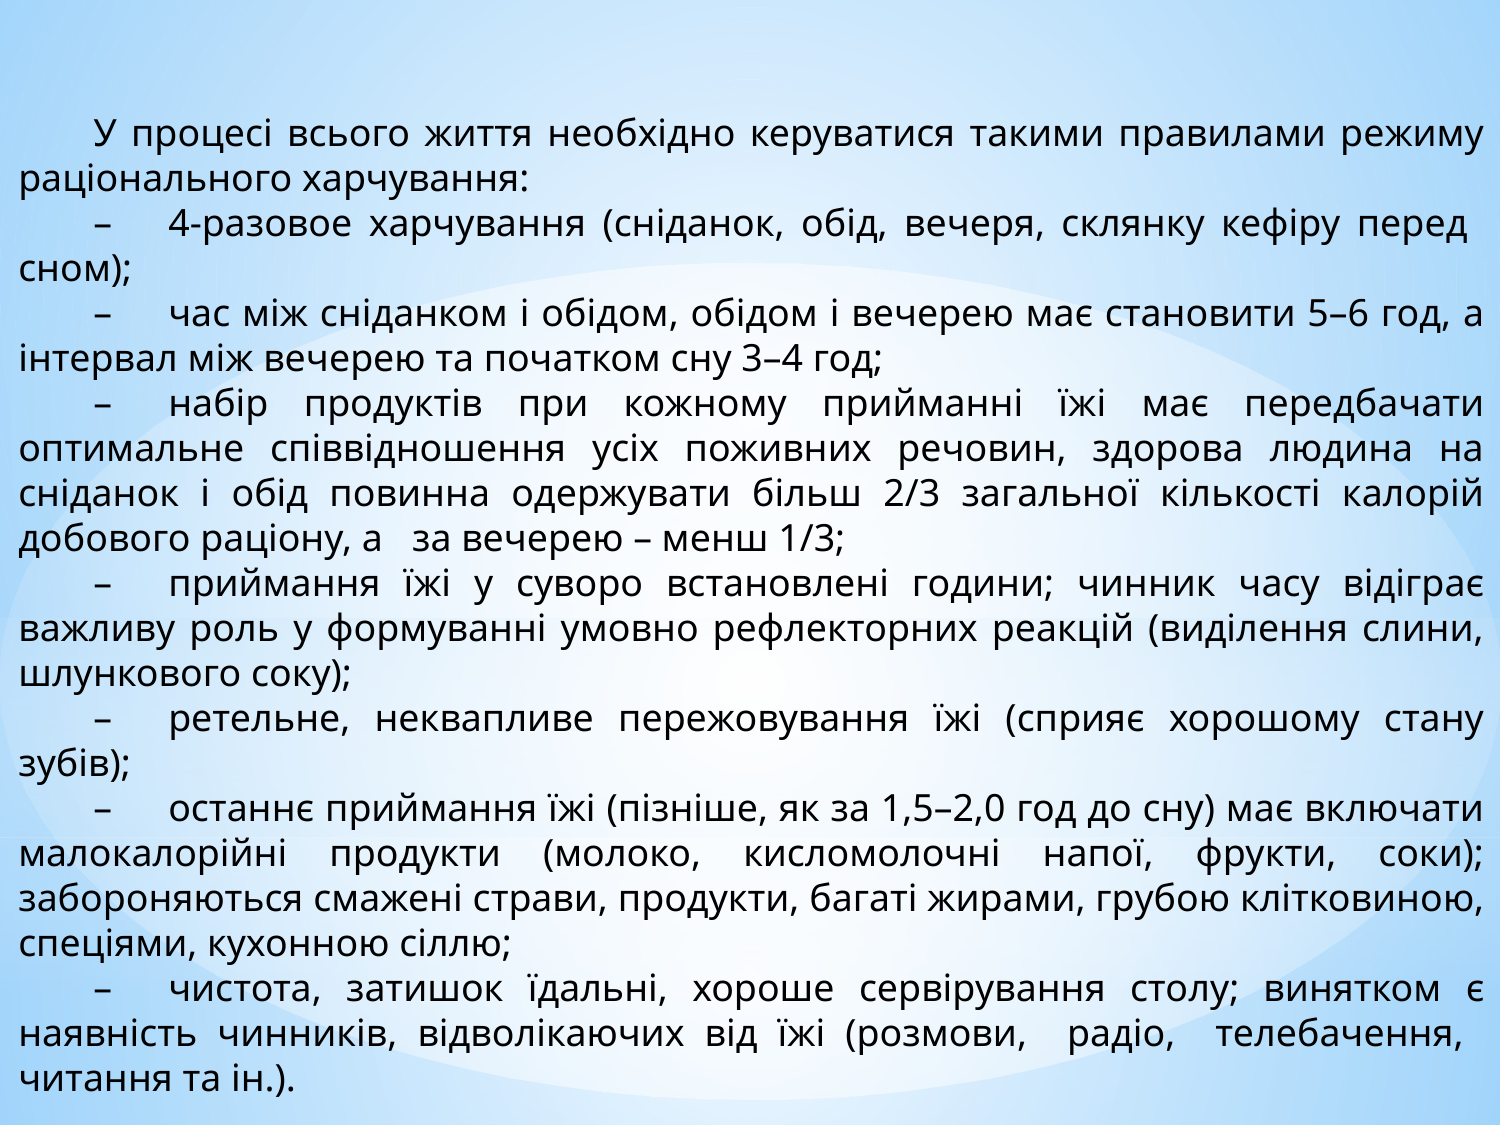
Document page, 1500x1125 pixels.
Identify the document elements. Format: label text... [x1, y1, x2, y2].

text_box У процесі всього життя необхідно керуватися такими правилами режиму раціонального харчування: – 4-разовое харчування (сніданок, обід, вечеря, склянку кефіру перед сном); – час між сніданком і обідом, обідом і вечерею має становити 5–6 год, а інтервал між вечерею та початком сну 3–4 год; – набір продуктів при кожному прийманні їжі має передбачати оптимальне співвідношення усіх поживних речовин, здорова людина на сніданок і обід повинна одержувати більш 2/3 загальної кількості калорій добового раціону, а за вечерею – менш 1/3; – приймання їжі у суворо встановлені години; чинник часу відіграє важливу роль у формуванні умовно рефлекторних реакцій (виділення слини, шлункового соку); – ретельне, неквапливе пережовування їжі (сприяє хорошому стану зубів); – останнє приймання їжі (пізніше, як за 1,5–2,0 год до сну) має включати малокалорійні продукти (молоко, кисломолочні напої, фрукти, соки); забороняються смажені страви, продукти, багаті жирами, грубою клітковиною, спеціями, кухонною сіллю; – чистота, затишок їдальні, хороше сервірування столу; винятком є наявність чинників, відволікаючих від їжі (розмови, радіо, телебачення, читання та ін.). [3, 101, 1500, 1107]
